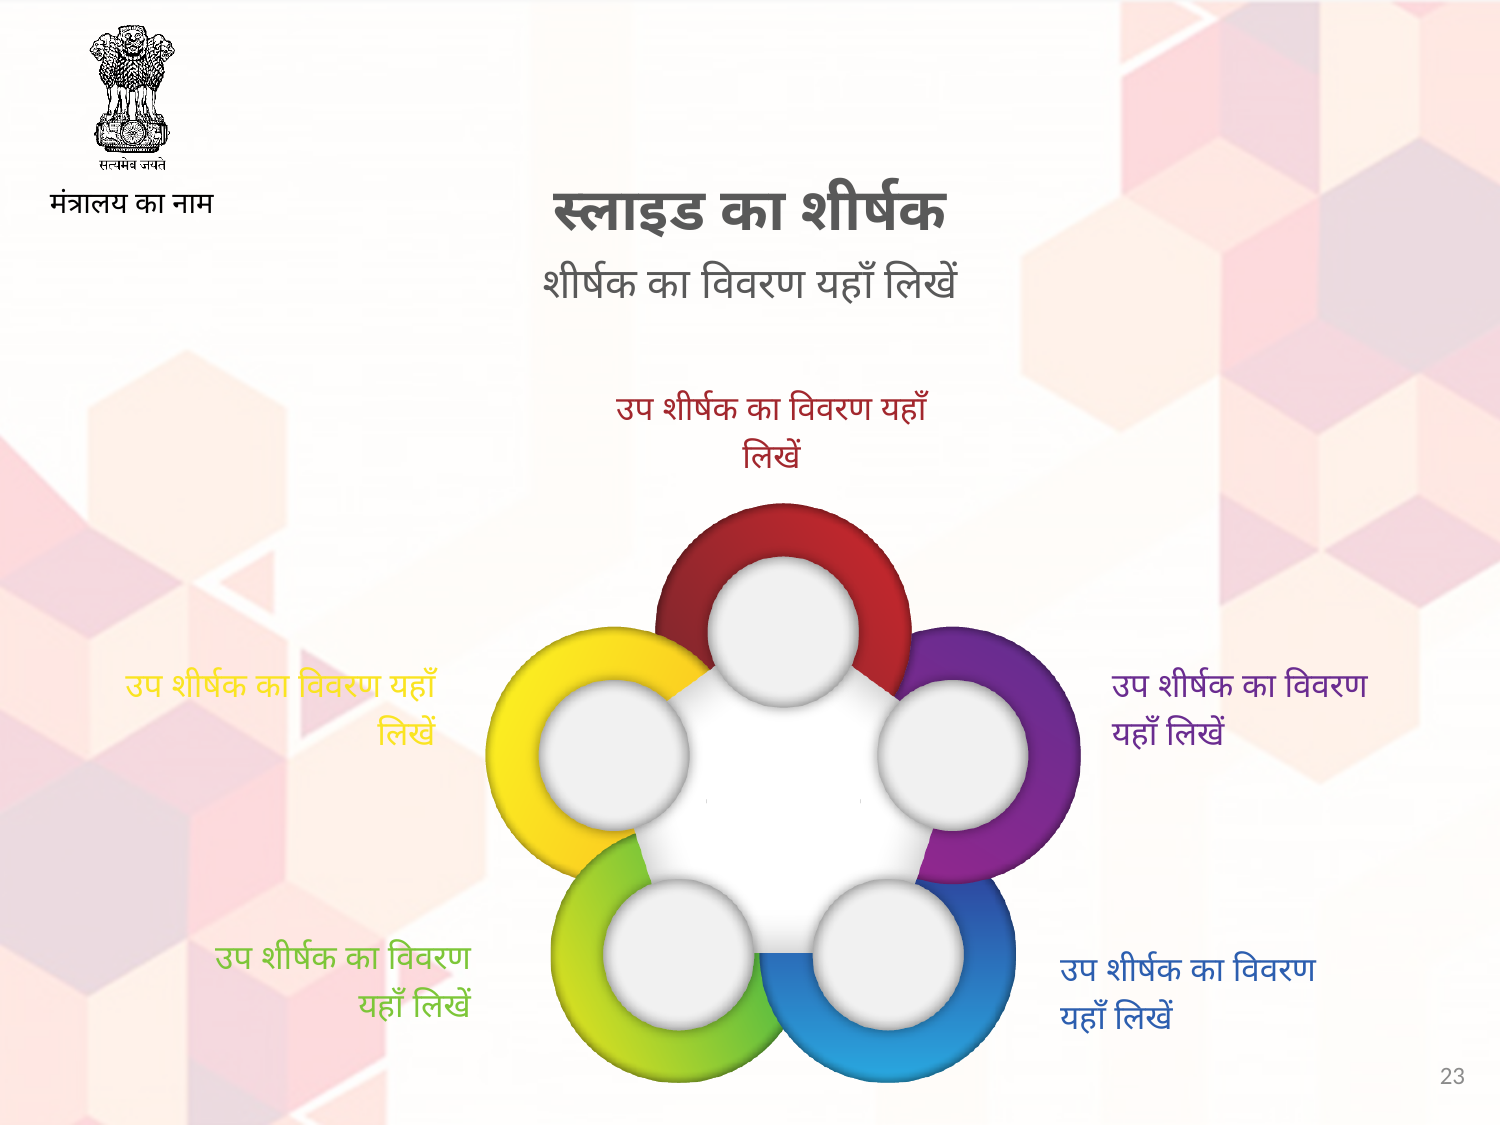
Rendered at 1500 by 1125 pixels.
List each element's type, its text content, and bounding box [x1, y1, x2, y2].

text_box उप शीर्षक का विवरण यहाँ लिखें [1104, 652, 1424, 757]
text_box उप शीर्षक का विवरण यहाँ लिखें [112, 652, 443, 757]
slide_number 23 [1142, 1044, 1481, 1105]
picture [84, 19, 180, 175]
text_box उप शीर्षक का विवरण यहाँ लिखें [1081, 936, 1365, 1040]
picture [485, 503, 1081, 1083]
text_box उप शीर्षक का विवरण यहाँ लिखें [172, 924, 479, 1028]
list शीर्षक का विवरण यहाँ लिखें [219, 255, 1281, 350]
list मंत्रालय का नाम [0, 180, 268, 279]
text_box उप शीर्षक का विवरण यहाँ लिखें [600, 375, 942, 479]
list स्लाइड का शीर्षक [278, 172, 1222, 244]
